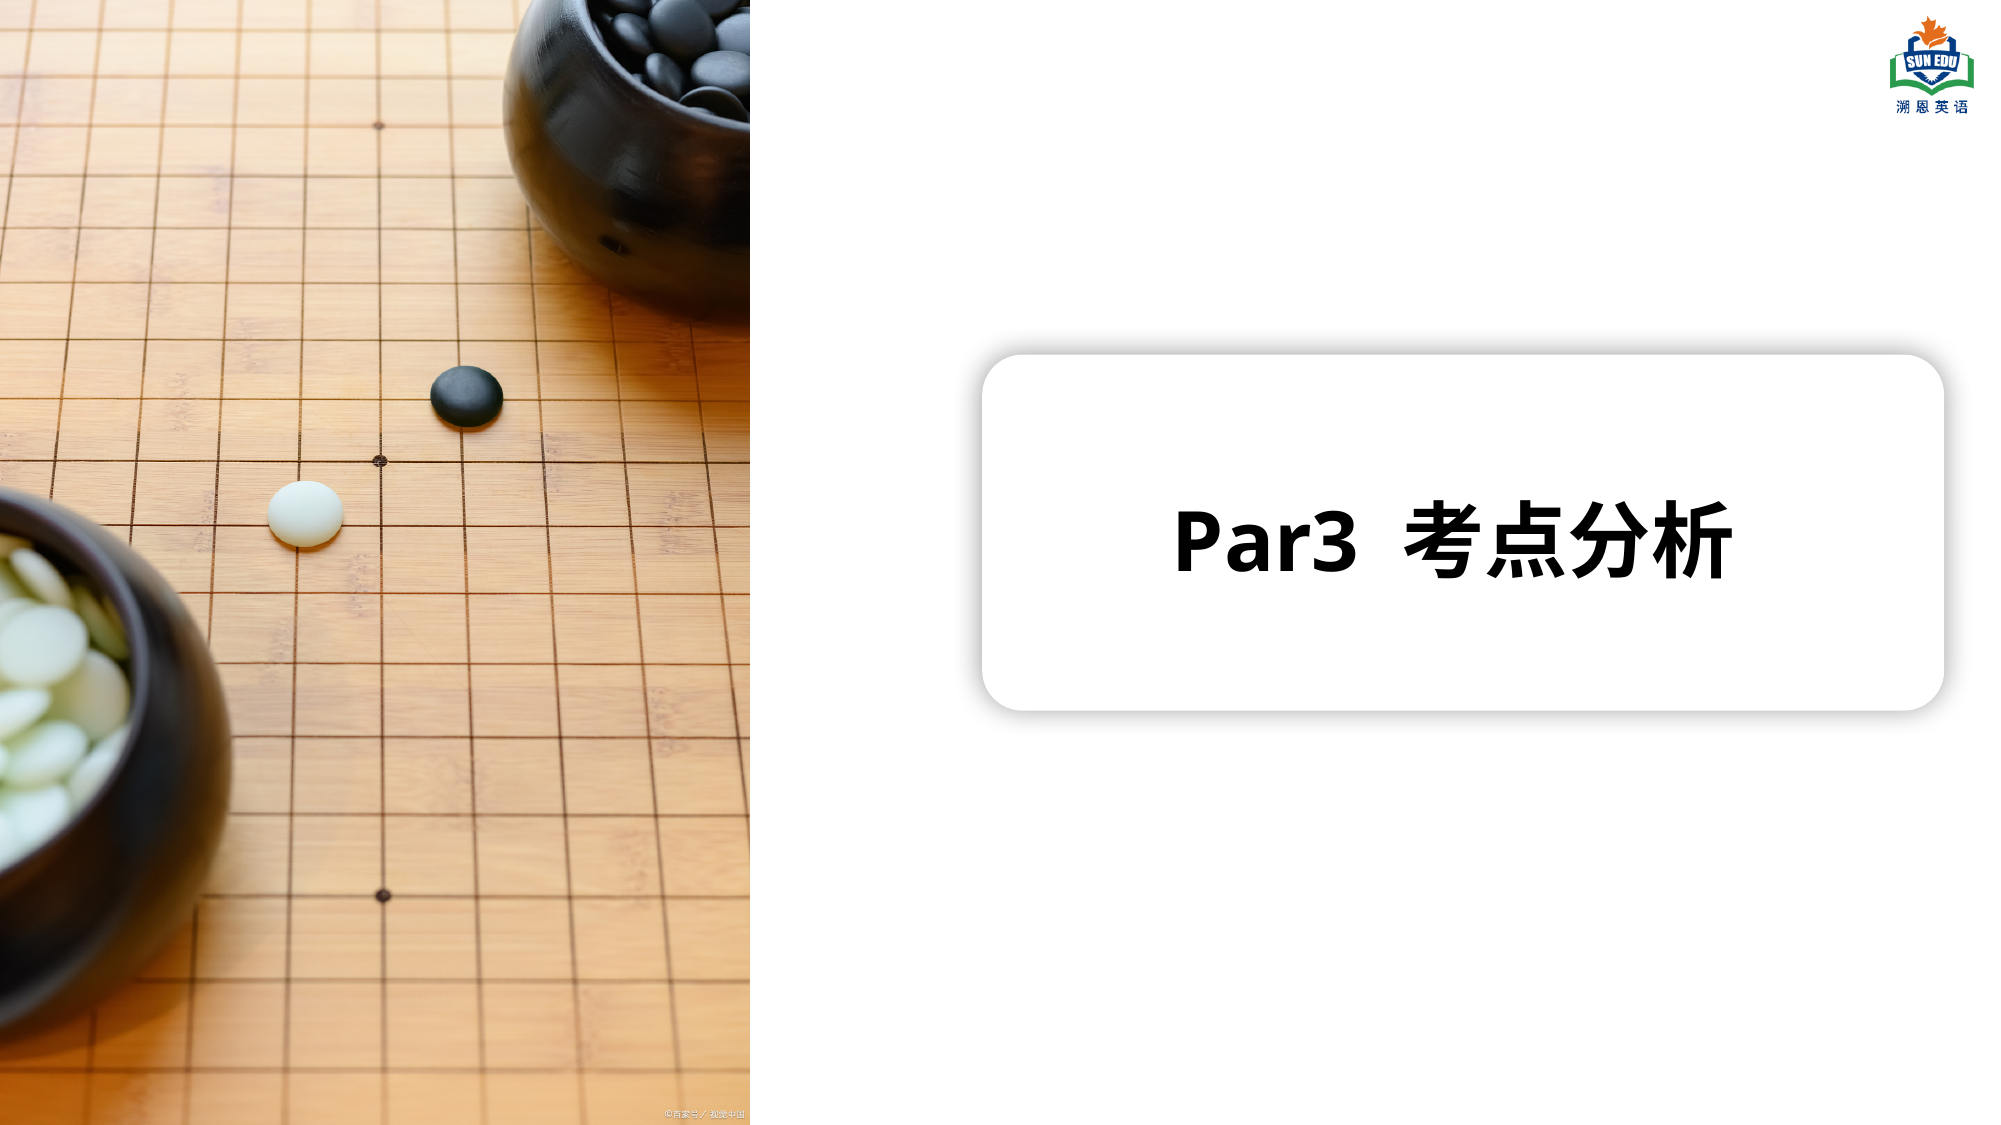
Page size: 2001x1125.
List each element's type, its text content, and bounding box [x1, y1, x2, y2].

picture [1882, 13, 1983, 119]
picture [0, 0, 750, 1125]
text_box Par3 考点分析 [1157, 480, 1777, 596]
text_box [981, 353, 1946, 712]
